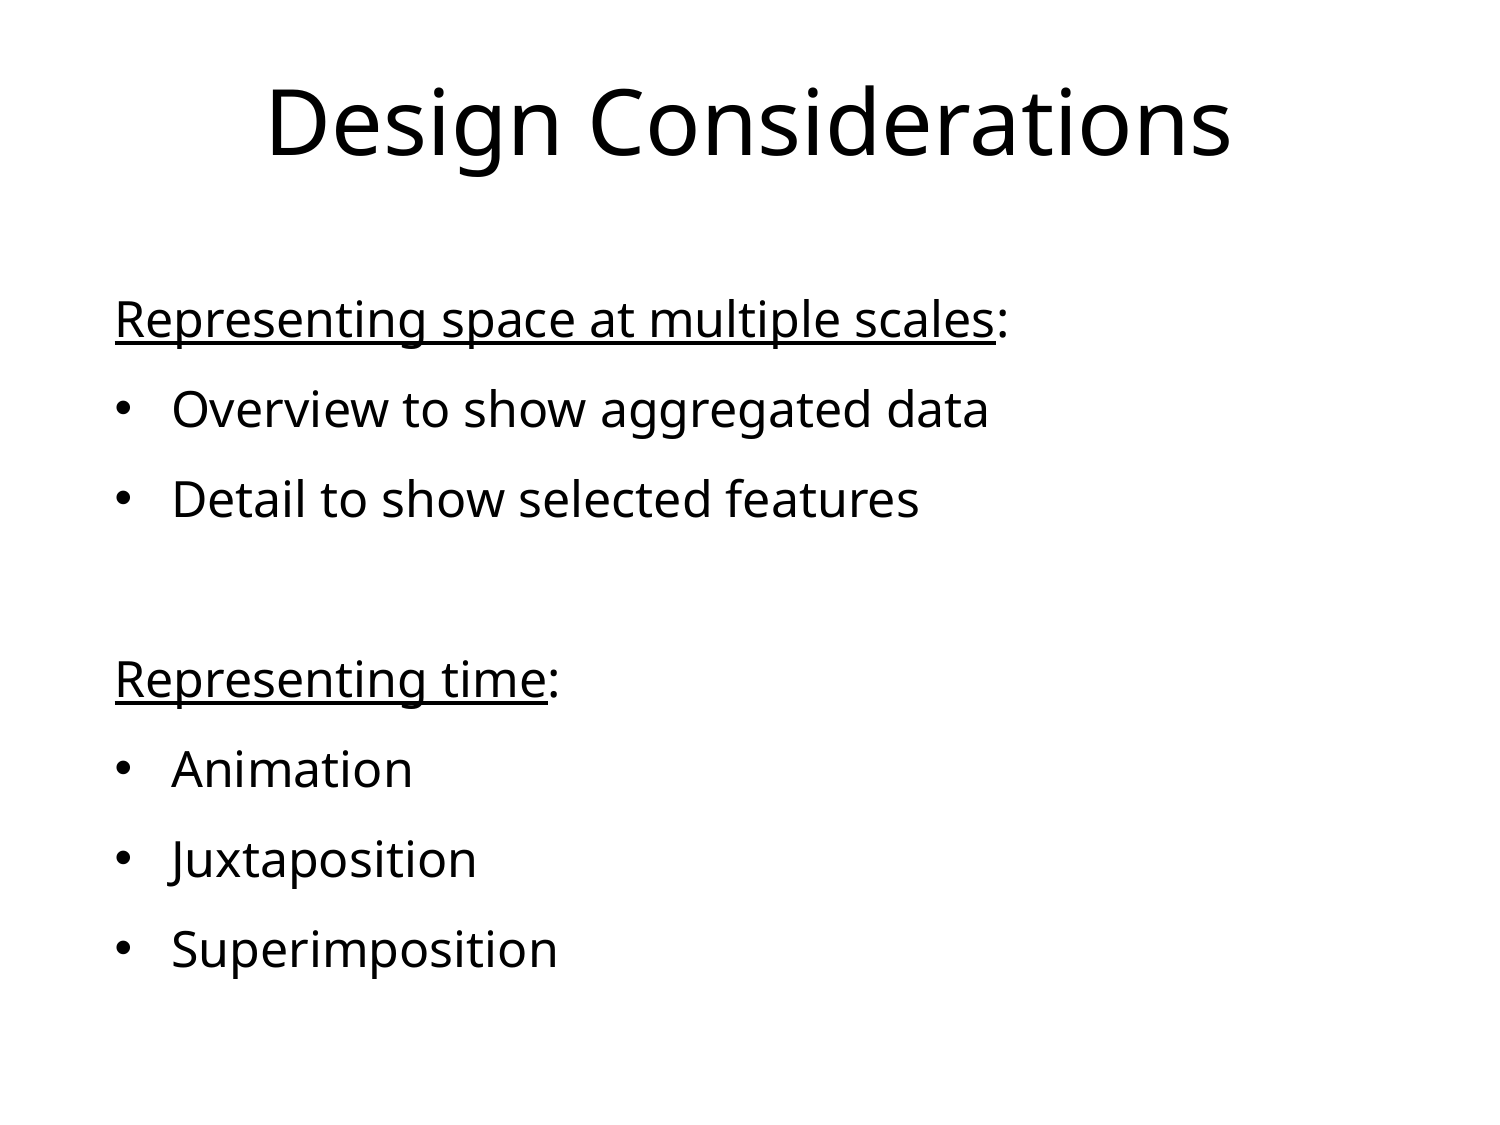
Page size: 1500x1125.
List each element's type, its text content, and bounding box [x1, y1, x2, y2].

text_box Representing space at multiple scales: Overview to show aggregated data Detail to show selected features Representing time: Animation Juxtaposition Superimposition [99, 249, 1375, 985]
title Design Considerations [12, 24, 1488, 213]
